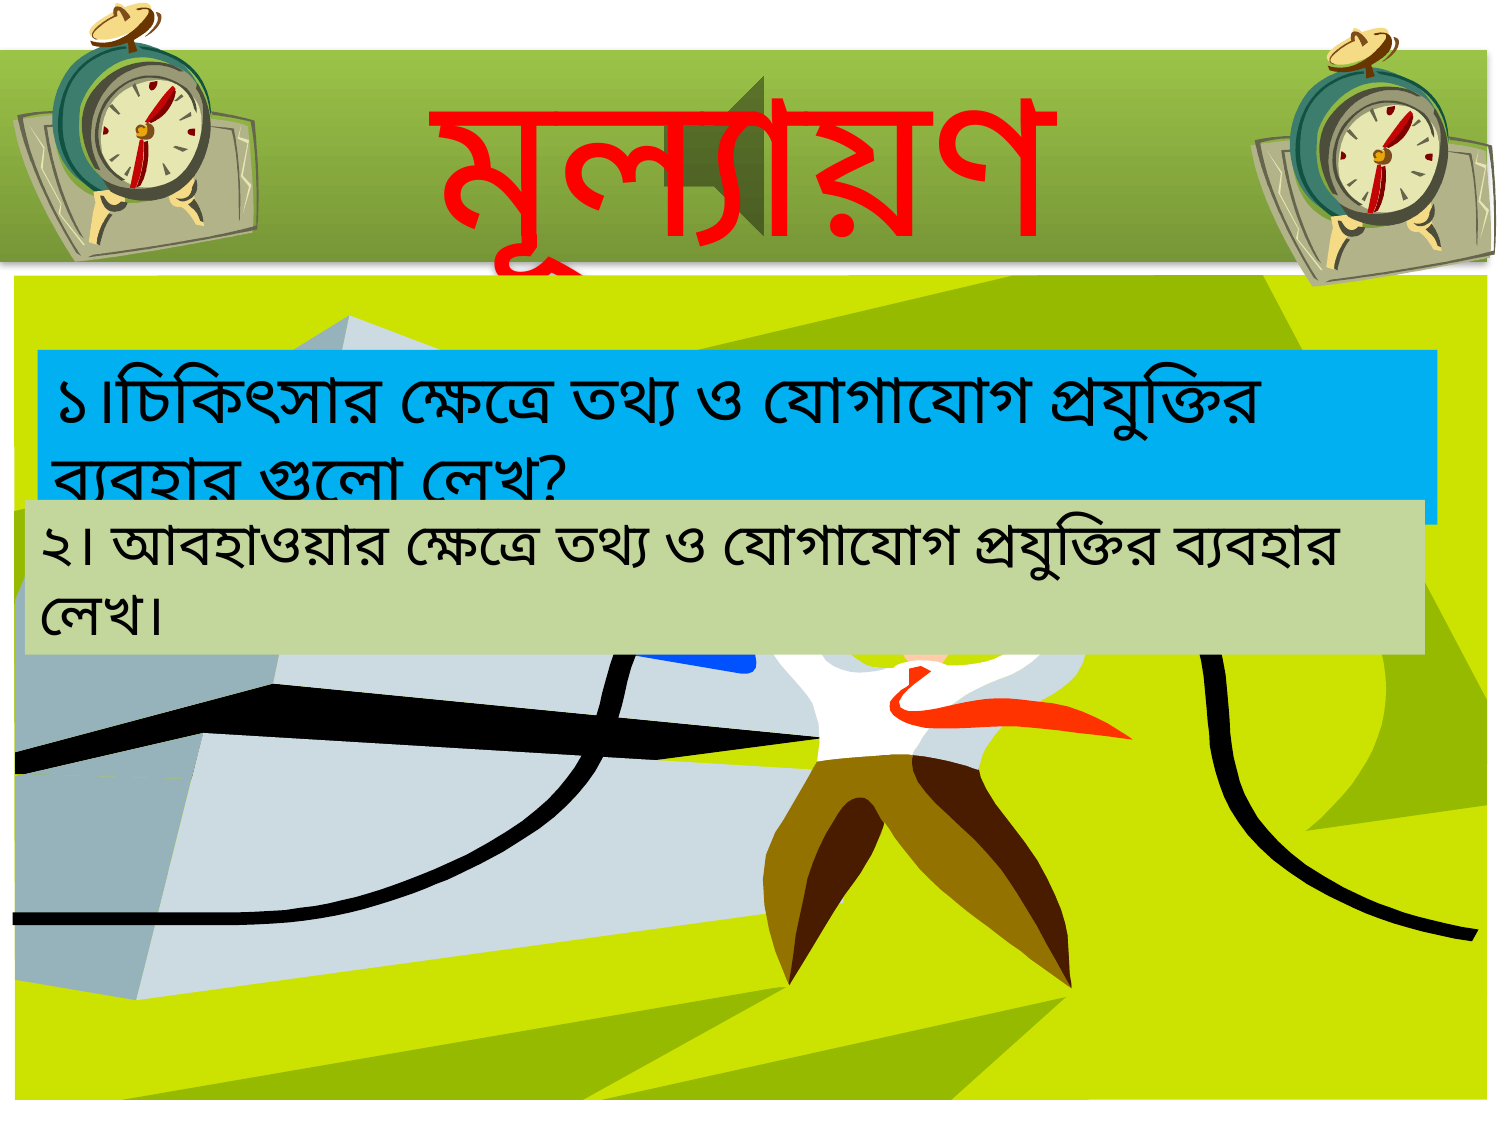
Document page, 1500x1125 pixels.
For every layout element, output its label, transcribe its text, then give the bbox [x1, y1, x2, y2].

picture [12, 24, 1500, 1101]
picture [12, 0, 263, 266]
text_box মূল্যায়ণ [0, 49, 7, 263]
text_box মূল্যায়ণ [266, 49, 1244, 263]
